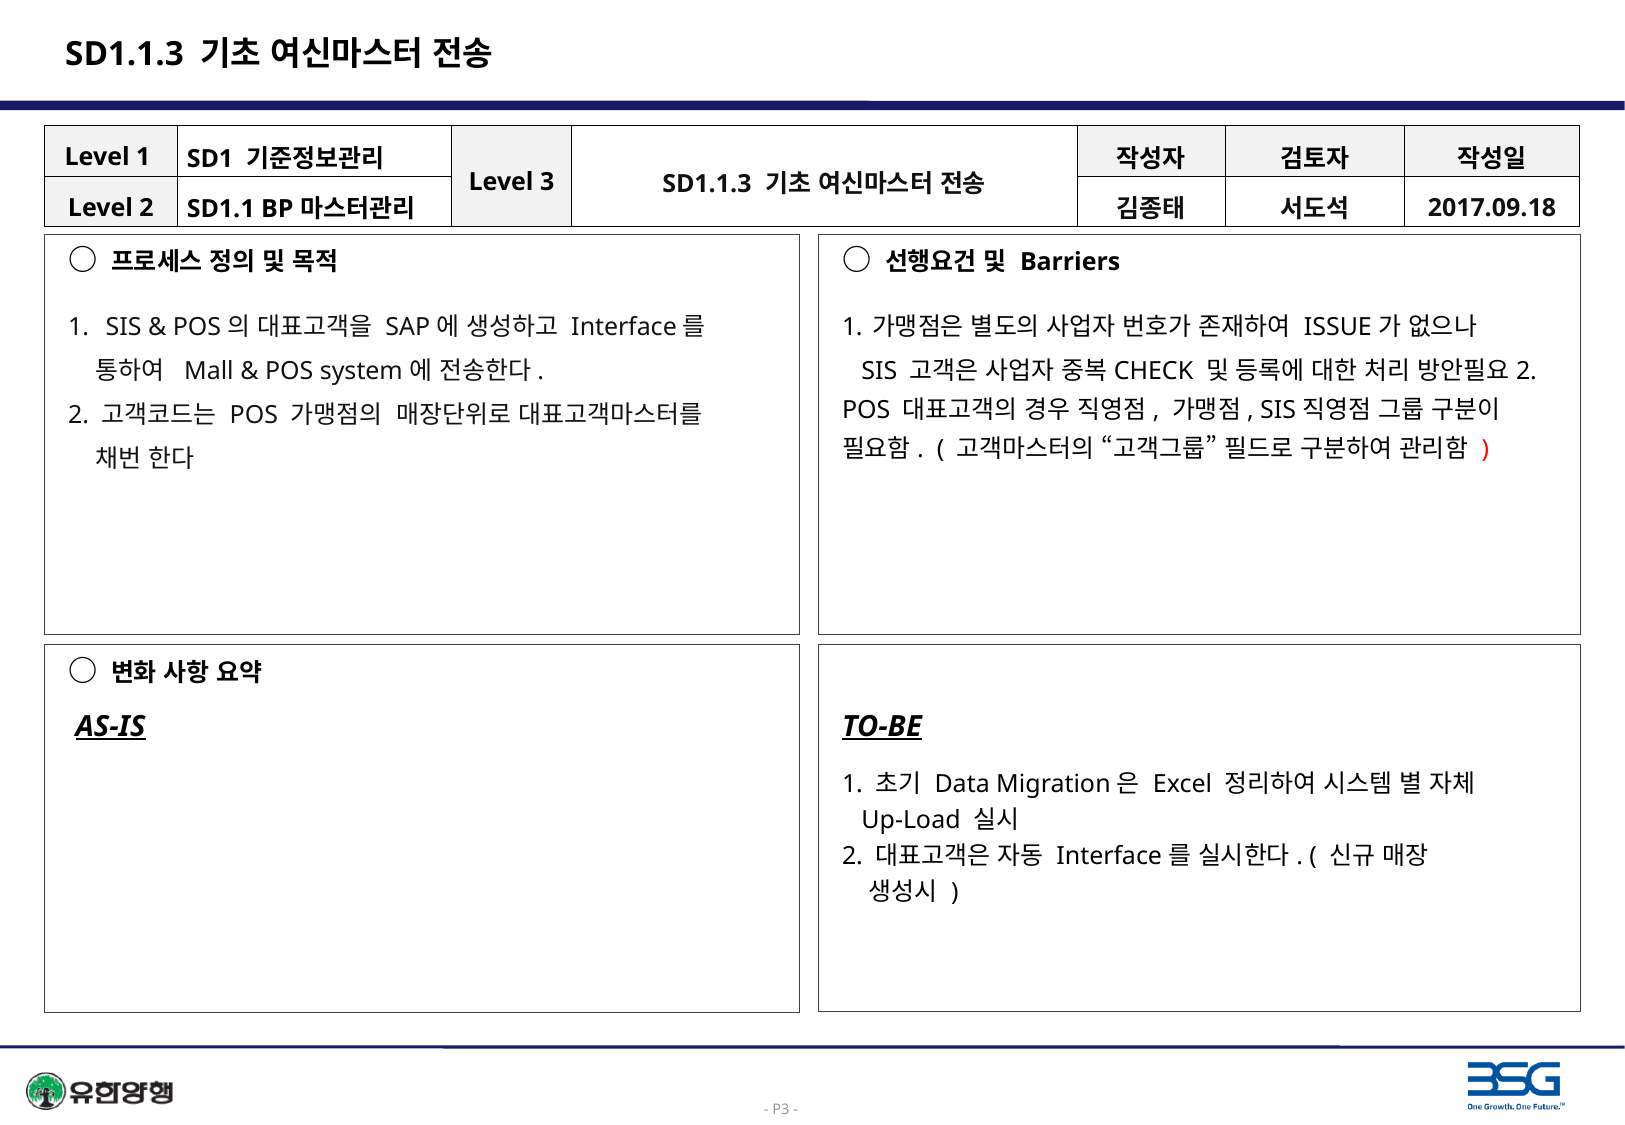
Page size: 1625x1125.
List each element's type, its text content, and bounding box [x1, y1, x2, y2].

table_cell 2017.09.18 [1405, 177, 1579, 226]
text_box ○ 변화 사항 요약 AS-IS [44, 644, 800, 1013]
table_cell 김종태 [1078, 177, 1225, 226]
table_header 검토자 [1226, 126, 1404, 176]
table_header 작성일 [1405, 126, 1579, 176]
table_header SD1.1.3 기초 여신마스터 전송 [572, 126, 1077, 226]
picture [1466, 1062, 1565, 1110]
table_cell 서도석 [1226, 177, 1404, 226]
table_header Level 1 [45, 126, 177, 176]
text_box TO-BE 1. 초기 Data Migration은 Excel 정리하여 시스템 별 자체 Up-Load 실시 2. 대표고객은 자동 Interface를 실시한다. ( 신규 매장 생성시 ) [818, 644, 1581, 1012]
table_cell Level 2 [45, 177, 177, 226]
title SD1.1.3 기초 여신마스터 전송 [50, 23, 1118, 80]
table_header 작성자 [1078, 126, 1225, 176]
table_header SD1 기준정보관리 [178, 126, 451, 176]
picture [20, 1068, 178, 1112]
table_header Level 3 [452, 126, 571, 226]
text_box ○ 프로세스 정의 및 목적 SIS & POS의 대표고객을 SAP에 생성하고 Interface를 통하여 Mall & POS system에 전송한다. 2. 고객코드는 POS 가맹점의 매장단위로 대표고객마스터를 채번 한다 [44, 234, 800, 635]
table_cell SD1.1 BP마스터관리 [178, 177, 451, 226]
text_box ○ 선행요건 및 Barriers 가맹점은 별도의 사업자 번호가 존재하여 ISSUE가 없으나 SIS 고객은 사업자 중복CHECK 및 등록에 대한 처리 방안필요2. POS 대표고객의 경우 직영점, 가맹점, SIS직영점 그룹 구분이 필요함. ( 고객마스터의 “고객그룹” 필드로 구분하여 관리함 ) [818, 234, 1581, 635]
